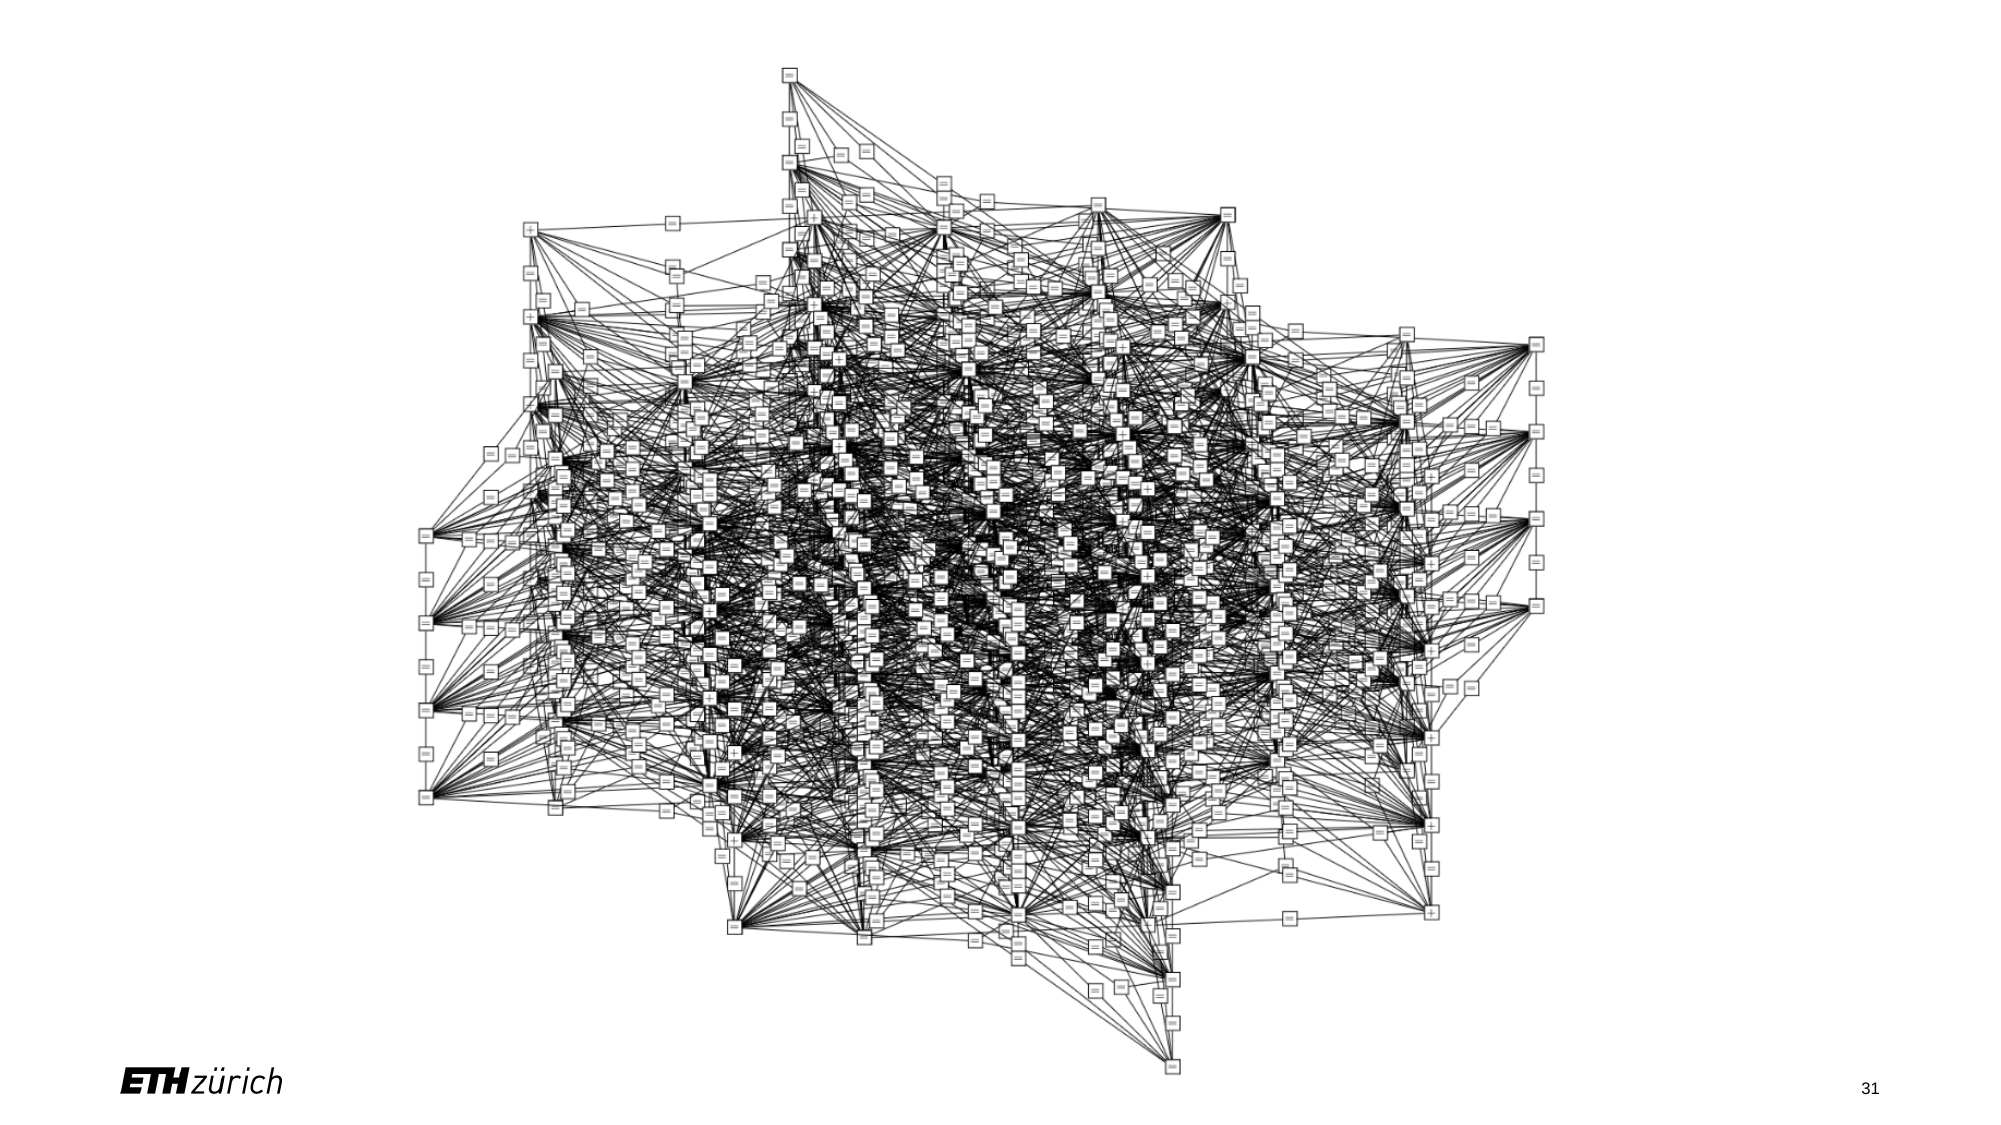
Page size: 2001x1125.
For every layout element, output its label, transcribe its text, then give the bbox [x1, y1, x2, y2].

picture [391, 0, 1569, 1125]
slide_number 31 [1827, 1069, 1880, 1106]
picture [120, 1067, 282, 1094]
